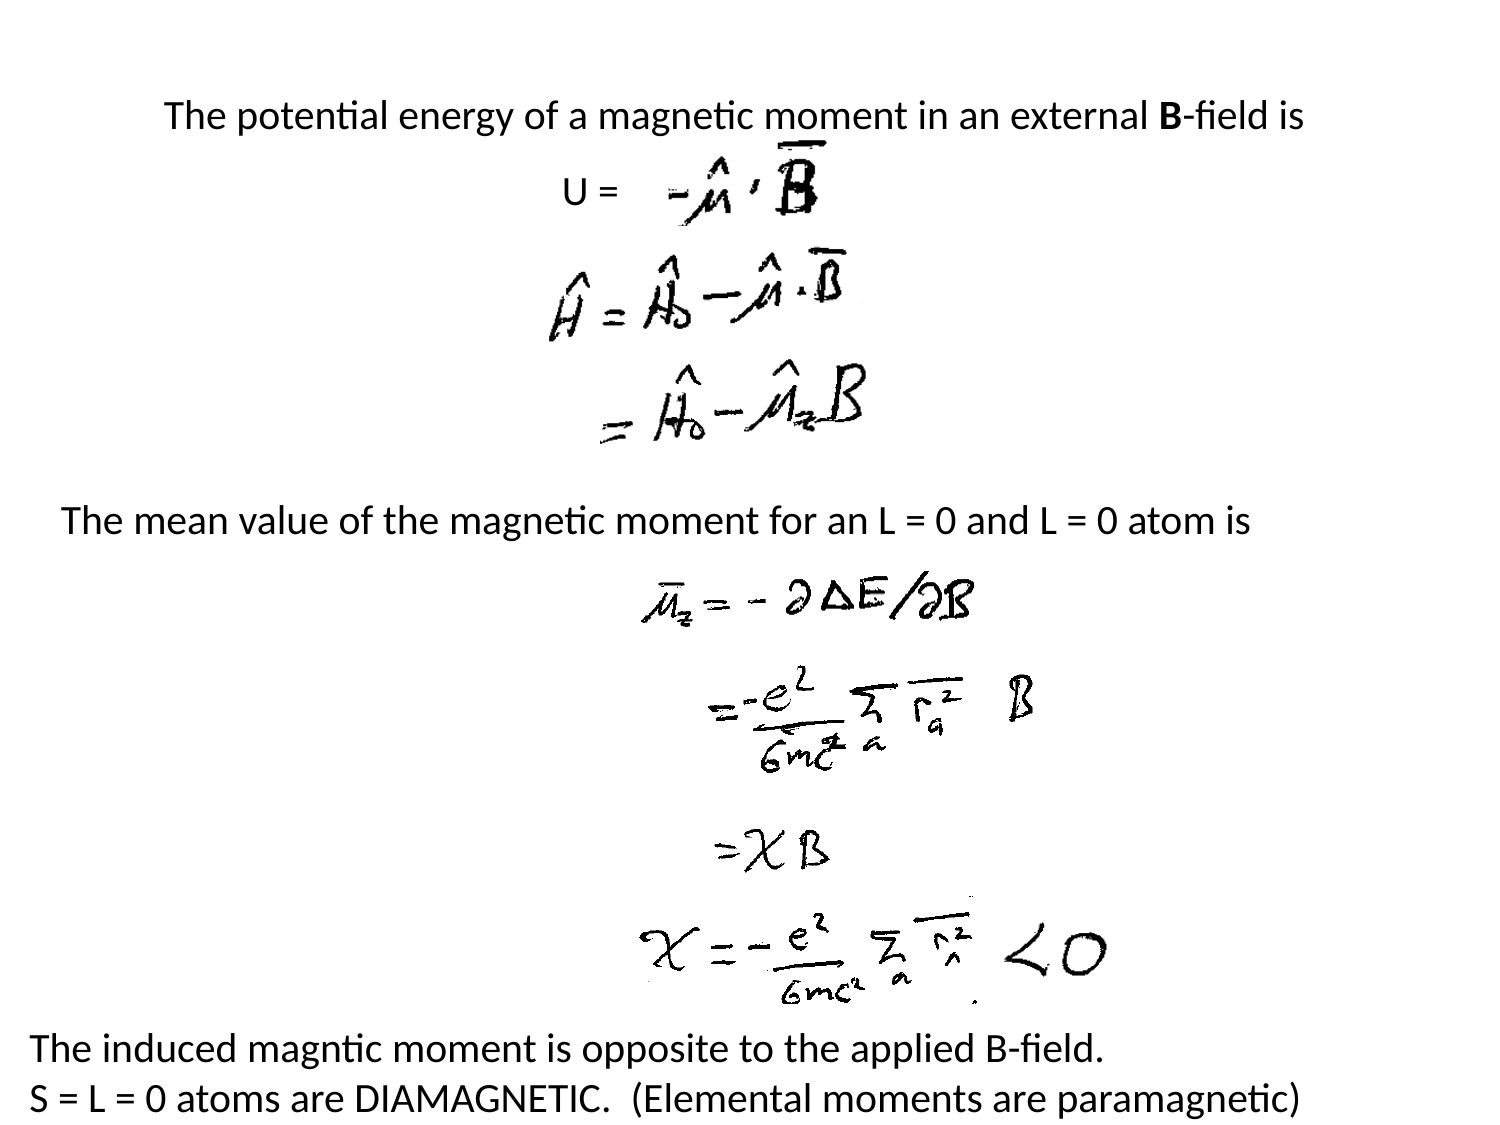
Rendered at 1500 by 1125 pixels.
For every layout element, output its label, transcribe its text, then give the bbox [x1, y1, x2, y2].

picture [704, 805, 833, 879]
picture [539, 240, 863, 345]
picture [704, 644, 1056, 775]
picture [614, 893, 1127, 1004]
picture [597, 351, 881, 448]
text_box The potential energy of a magnetic moment in an external B-field is [149, 81, 1414, 146]
picture [635, 571, 766, 634]
picture [668, 134, 832, 226]
picture [781, 571, 982, 627]
text_box U = [547, 156, 634, 221]
text_box The induced magntic moment is opposite to the applied B-field. S = L = 0 atoms are DIAMAGNETIC. (Elemental moments are paramagnetic) [14, 1013, 1500, 1125]
text_box The mean value of the magnetic moment for an L = 0 and L = 0 atom is [46, 485, 1393, 550]
